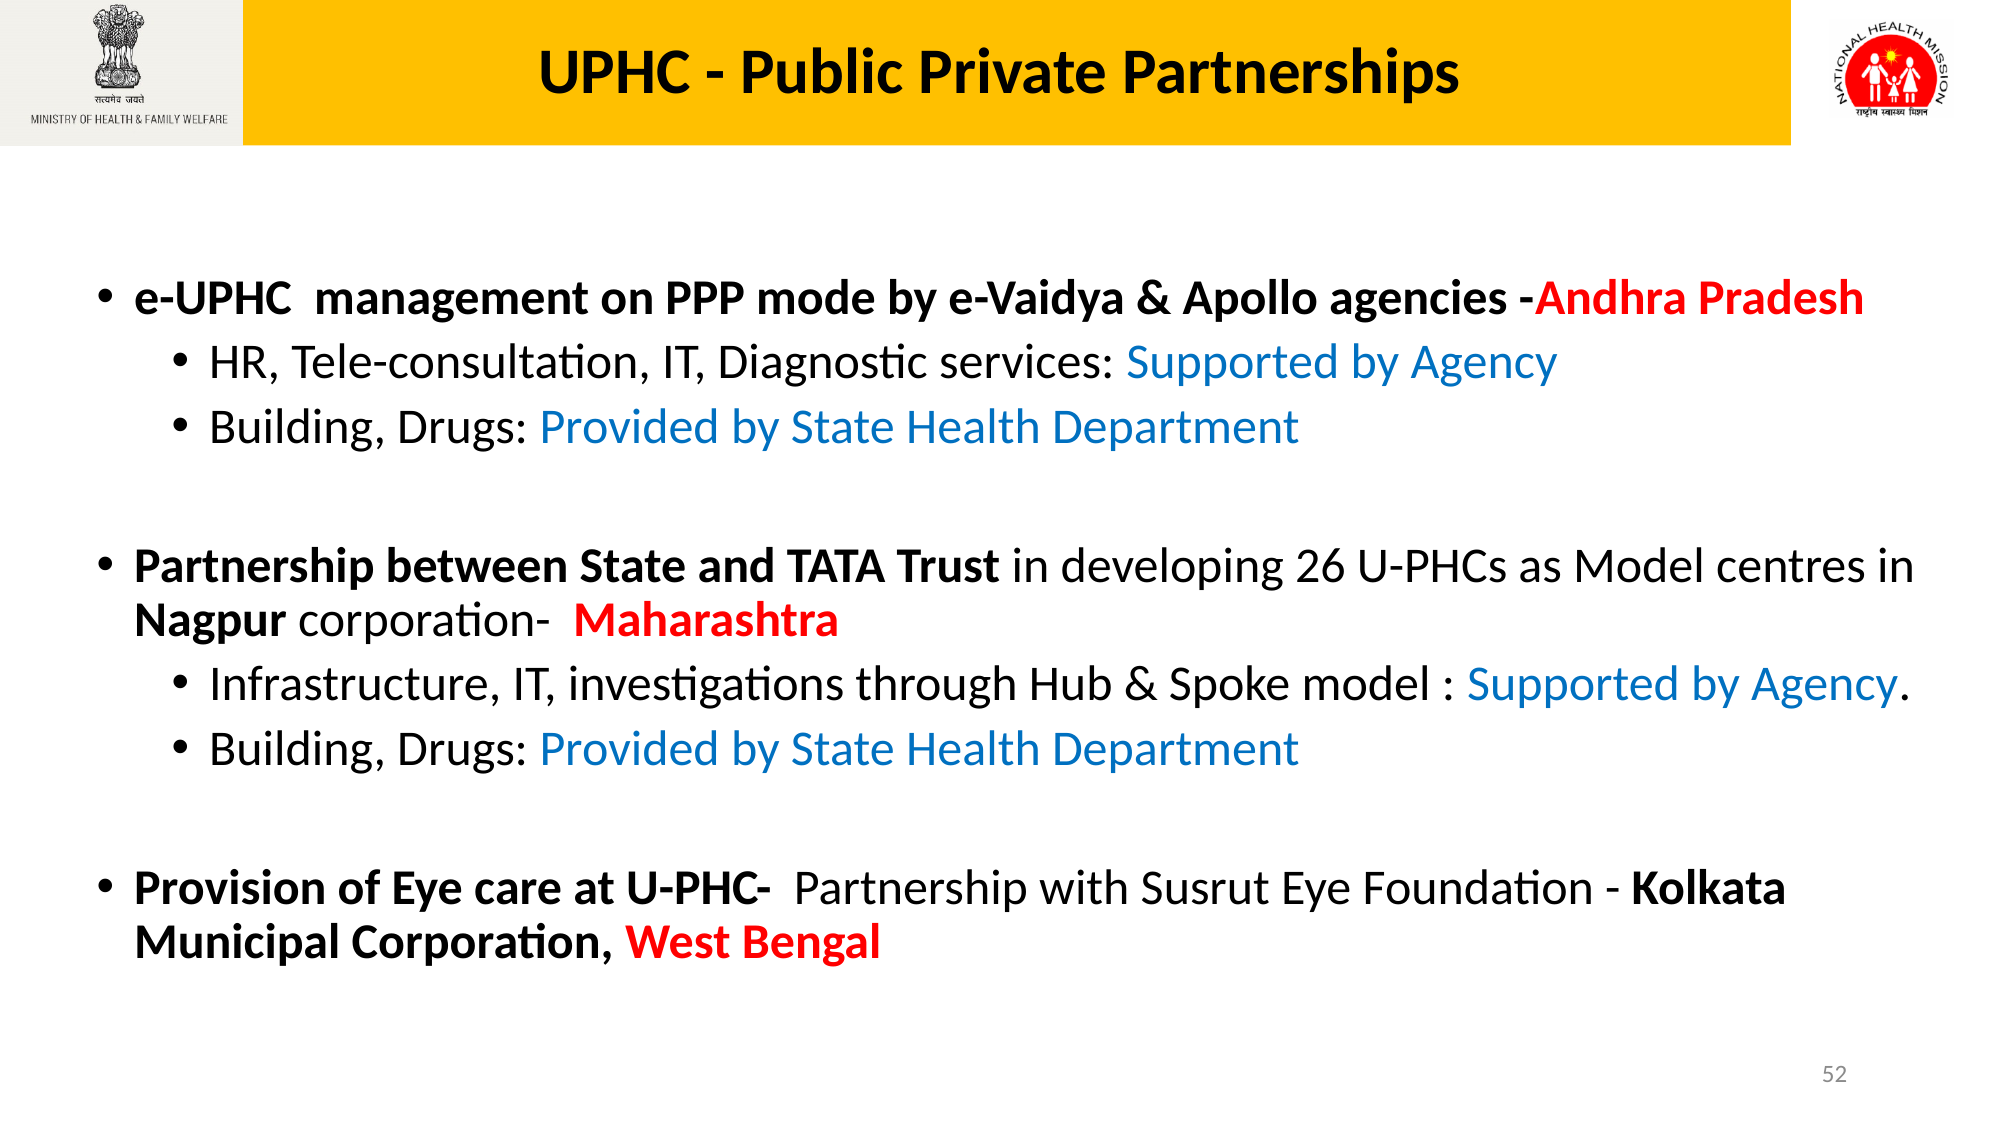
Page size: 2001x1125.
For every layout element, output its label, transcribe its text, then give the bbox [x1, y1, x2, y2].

slide_number 52 [1412, 1042, 1863, 1103]
list e-UPHC management on PPP mode by e-Vaidya & Apollo agencies -Andhra Pradesh HR, Tele-consultation, IT, Diagnostic services: Supported by Agency Building, Drugs: Provided by State Health Department Partnership between State and TATA Trust in developing 26 U-PHCs as Model centres in Nagpur corporation- Maharashtra Infrastructure, IT, investigations through Hub & Spoke model : Supported by Agency. Building, Drugs: Provided by State Health Department Provision of Eye care at U-PHC- Partnership with Susrut Eye Foundation - Kolkata Municipal Corporation, West Bengal [81, 263, 1951, 1056]
title UPHC - Public Private Partnerships [243, 0, 1790, 146]
picture [0, 0, 243, 146]
picture [1790, 0, 2000, 146]
